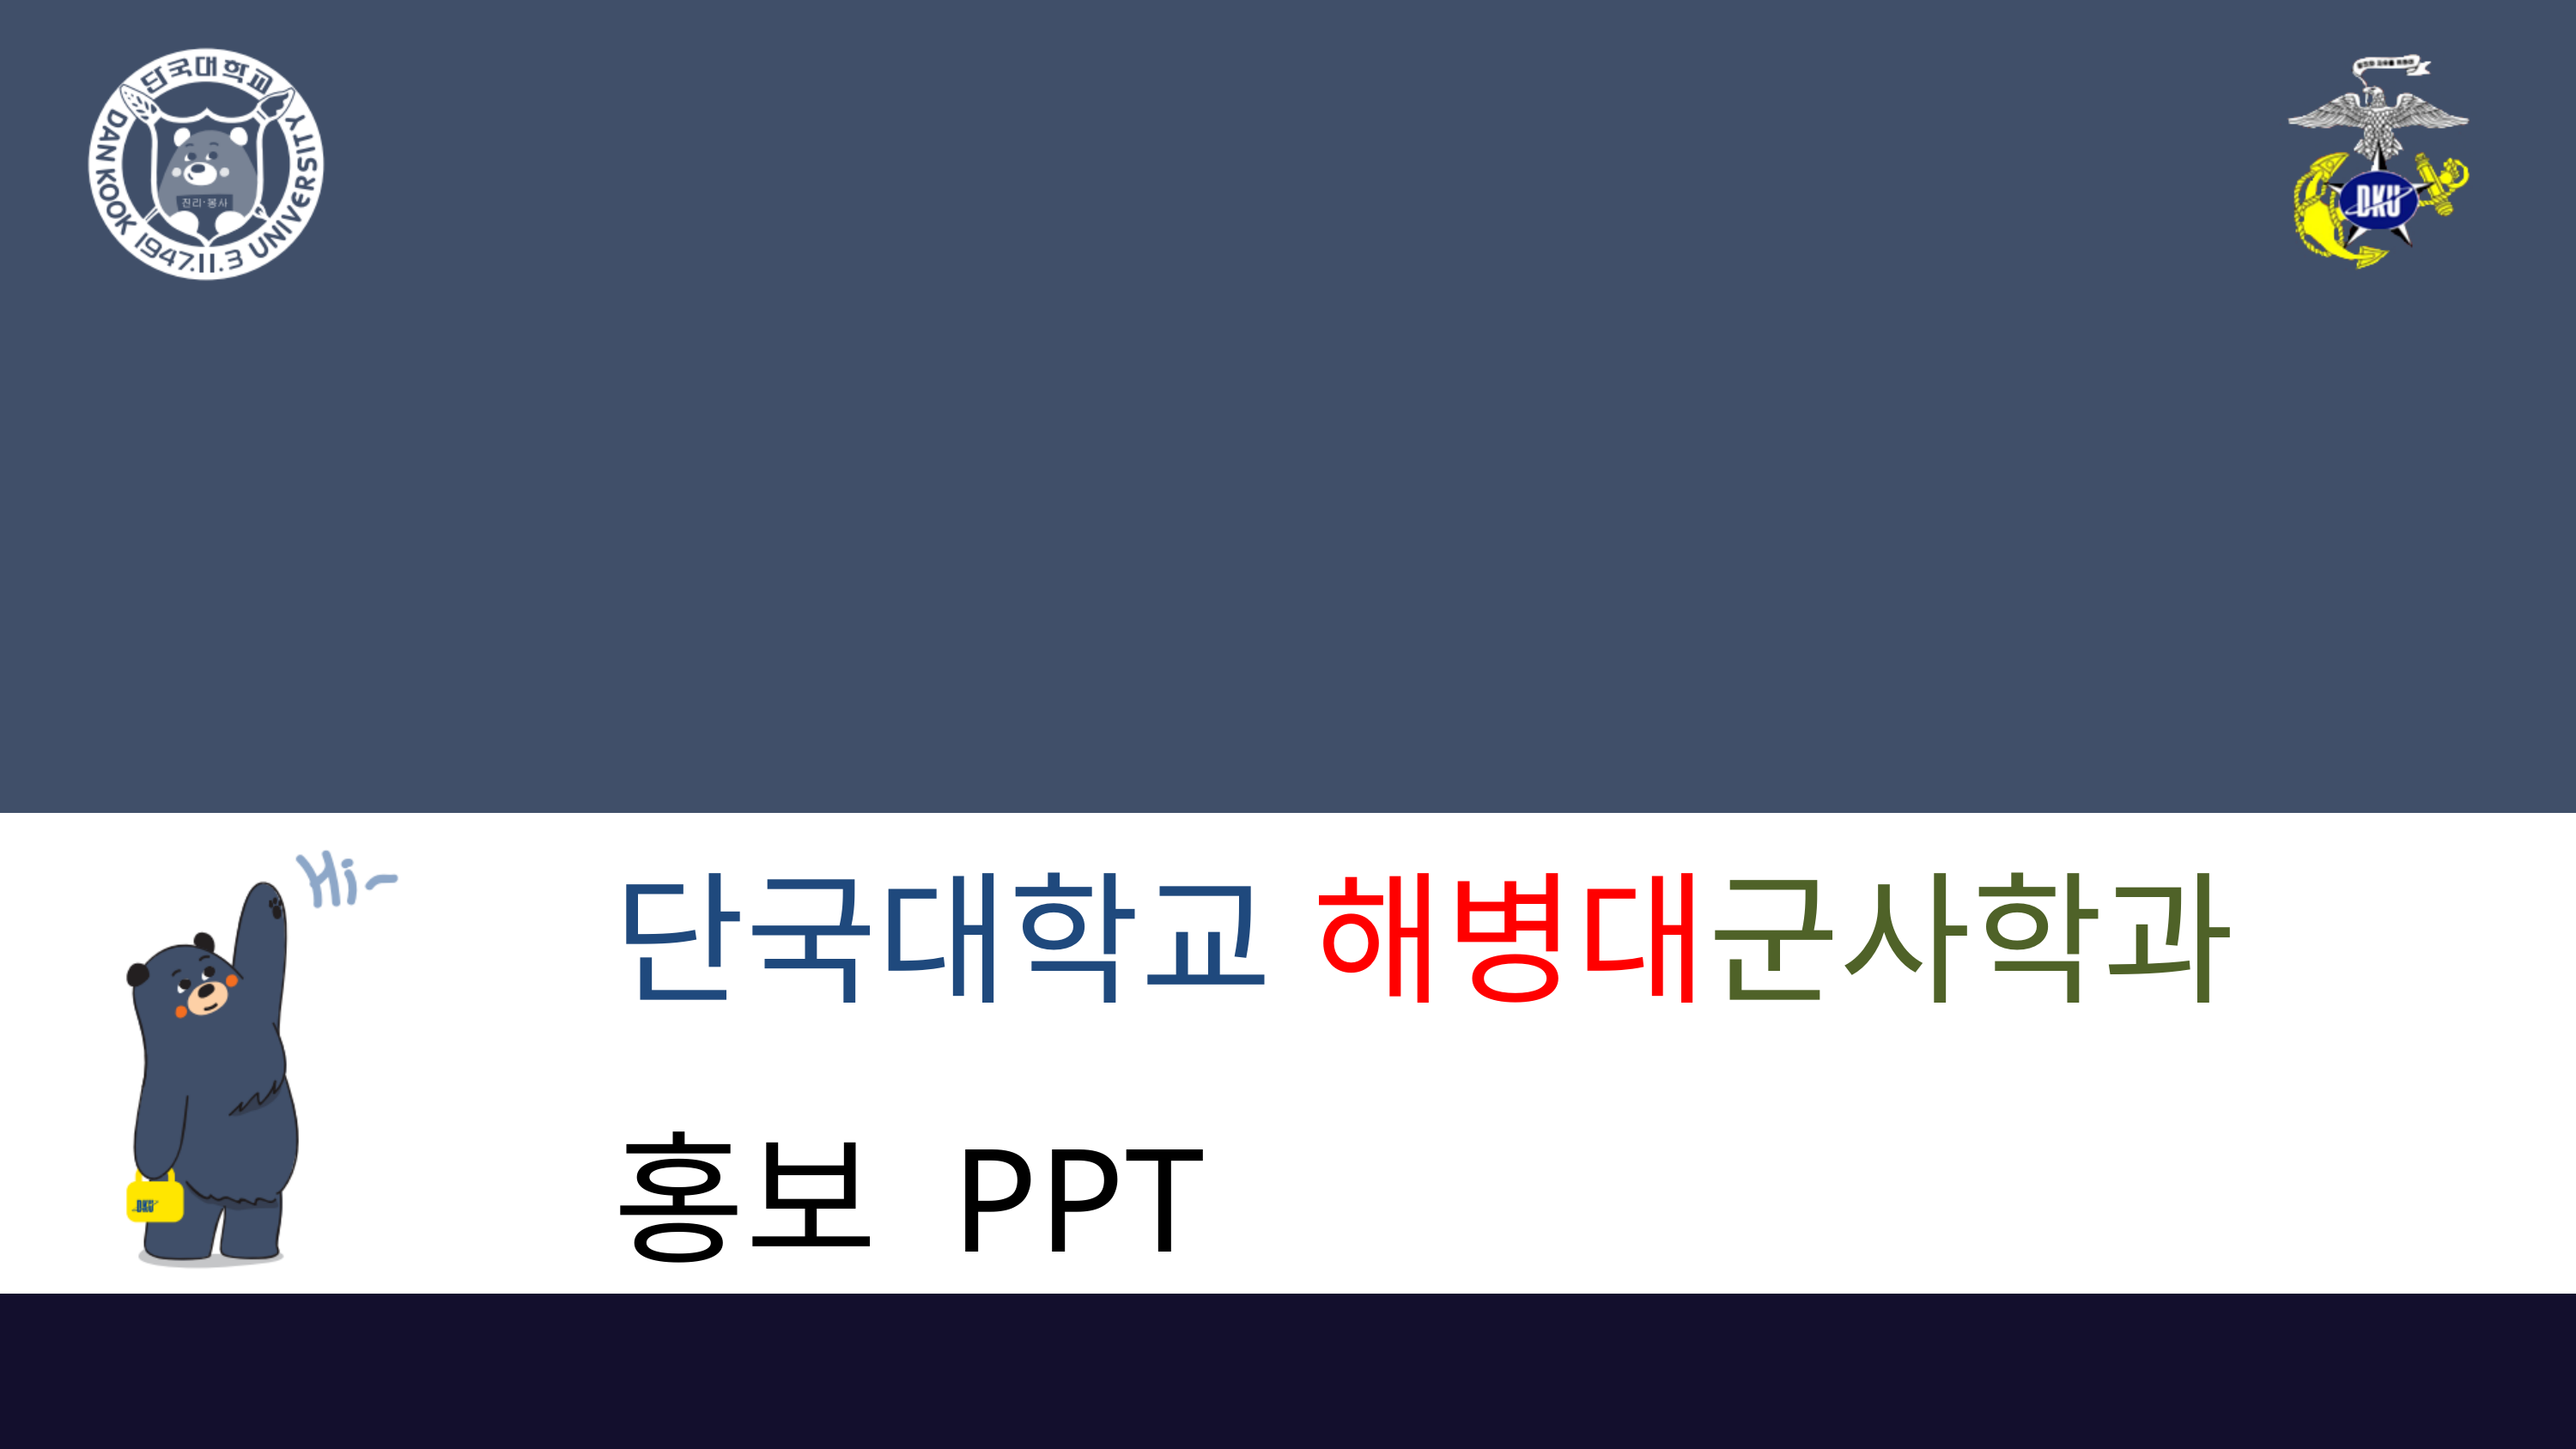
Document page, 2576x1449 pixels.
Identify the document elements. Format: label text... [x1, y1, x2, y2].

picture [0, 0, 2576, 813]
text_box 단국대학교 해병대군사학과 홍보 PPT [600, 842, 2490, 1288]
picture [116, 827, 409, 1273]
picture [0, 1294, 2576, 1449]
